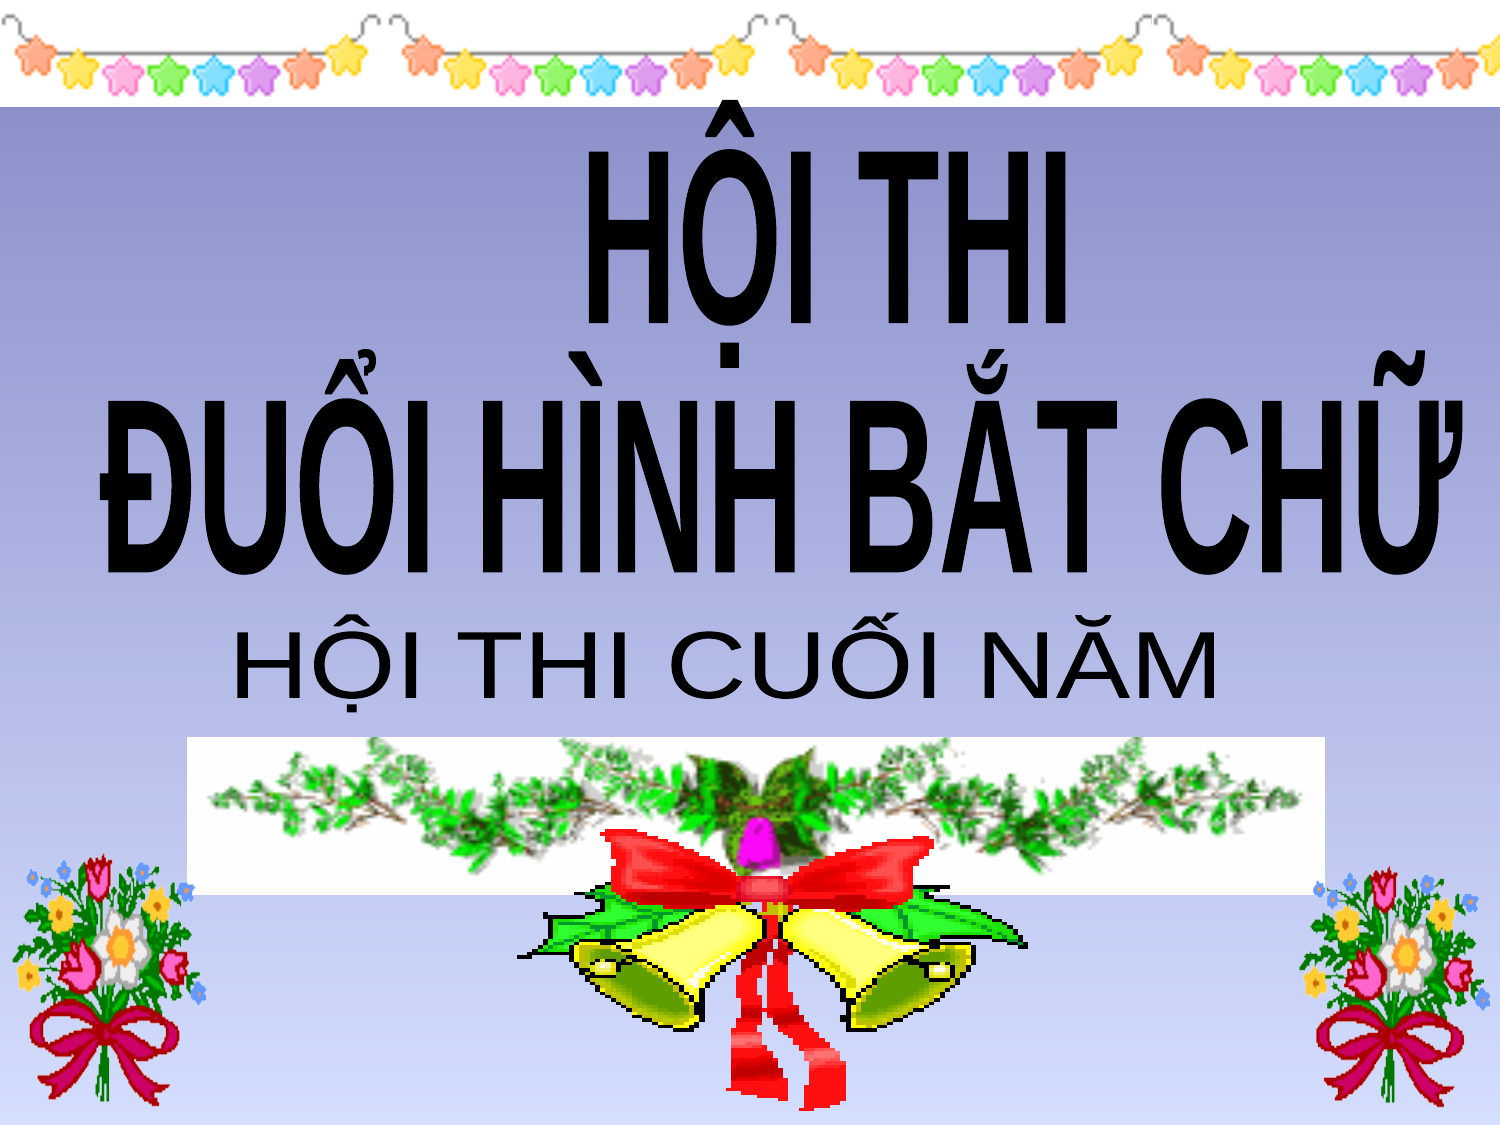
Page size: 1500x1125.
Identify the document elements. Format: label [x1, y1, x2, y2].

picture [187, 737, 1326, 1125]
text_box [0, 849, 216, 1125]
picture [0, 0, 1500, 107]
text_box [1287, 862, 1500, 1125]
